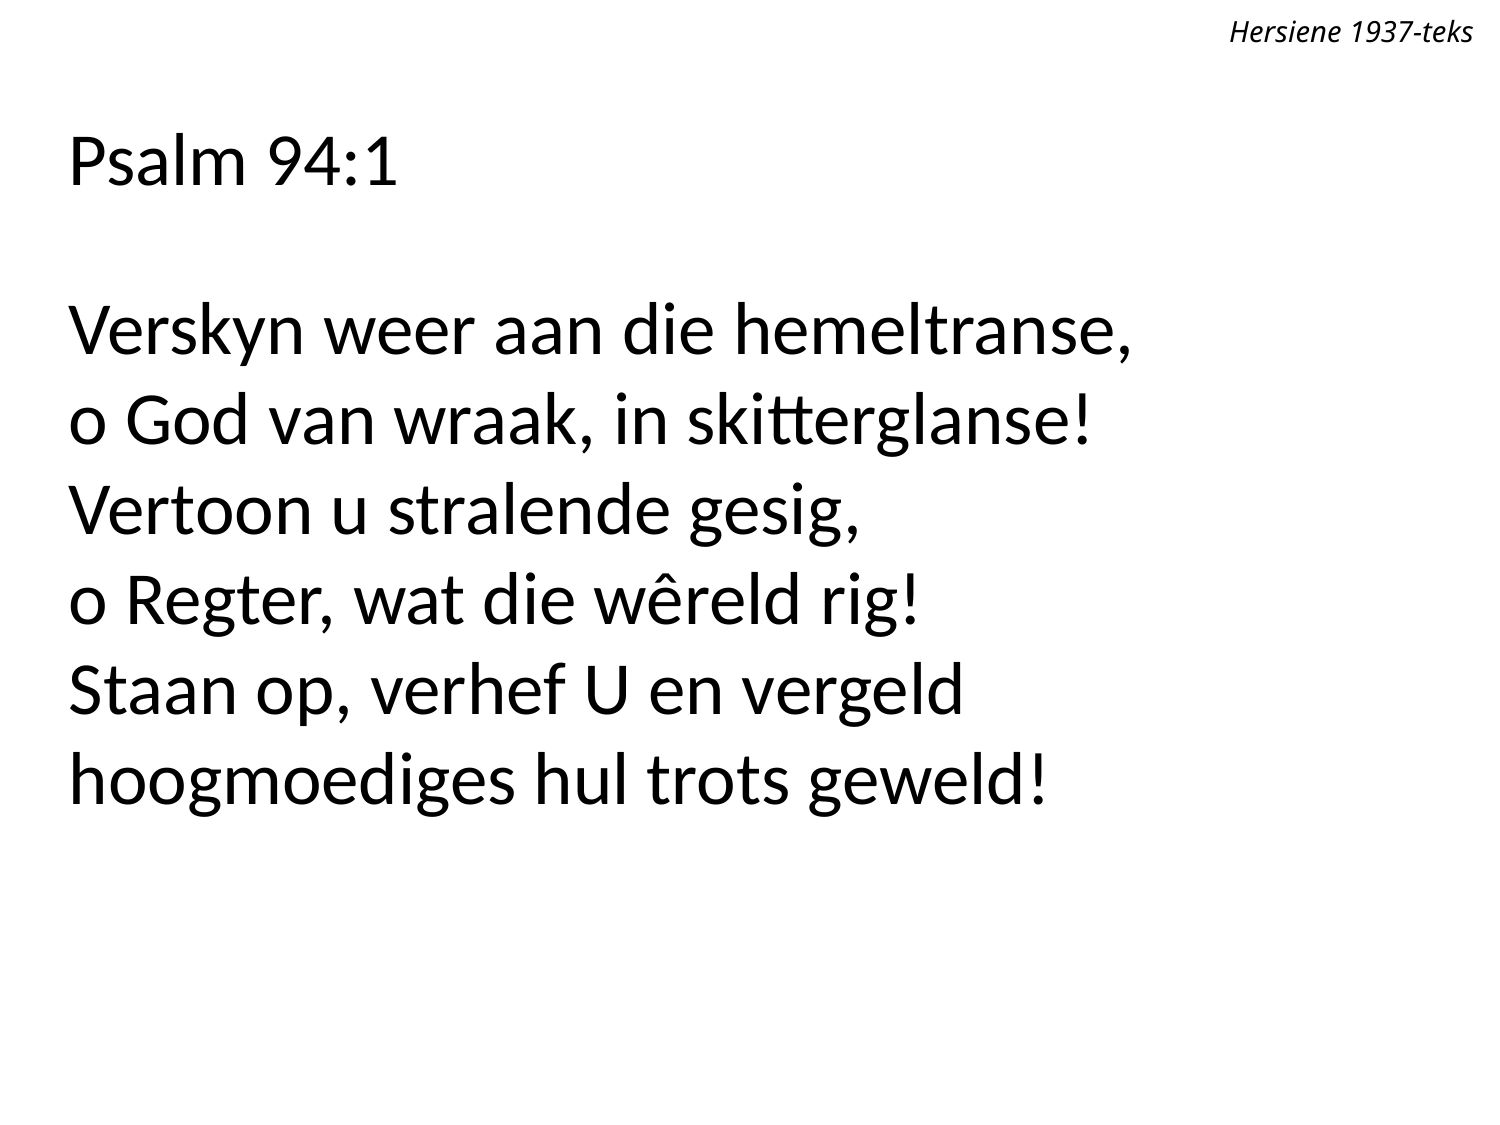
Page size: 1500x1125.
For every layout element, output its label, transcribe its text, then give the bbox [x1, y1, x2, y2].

text_box Hersiene 1937-teks [1214, 5, 1489, 56]
text_box Psalm 94:1 Verskyn weer aan die hemeltranse, o God van wraak, in skitterglanse! Vertoon u stralende gesig, o Regter, wat die wêreld rig! Staan op, verhef U en vergeld hoogmoediges hul trots geweld! [53, 113, 1495, 827]
